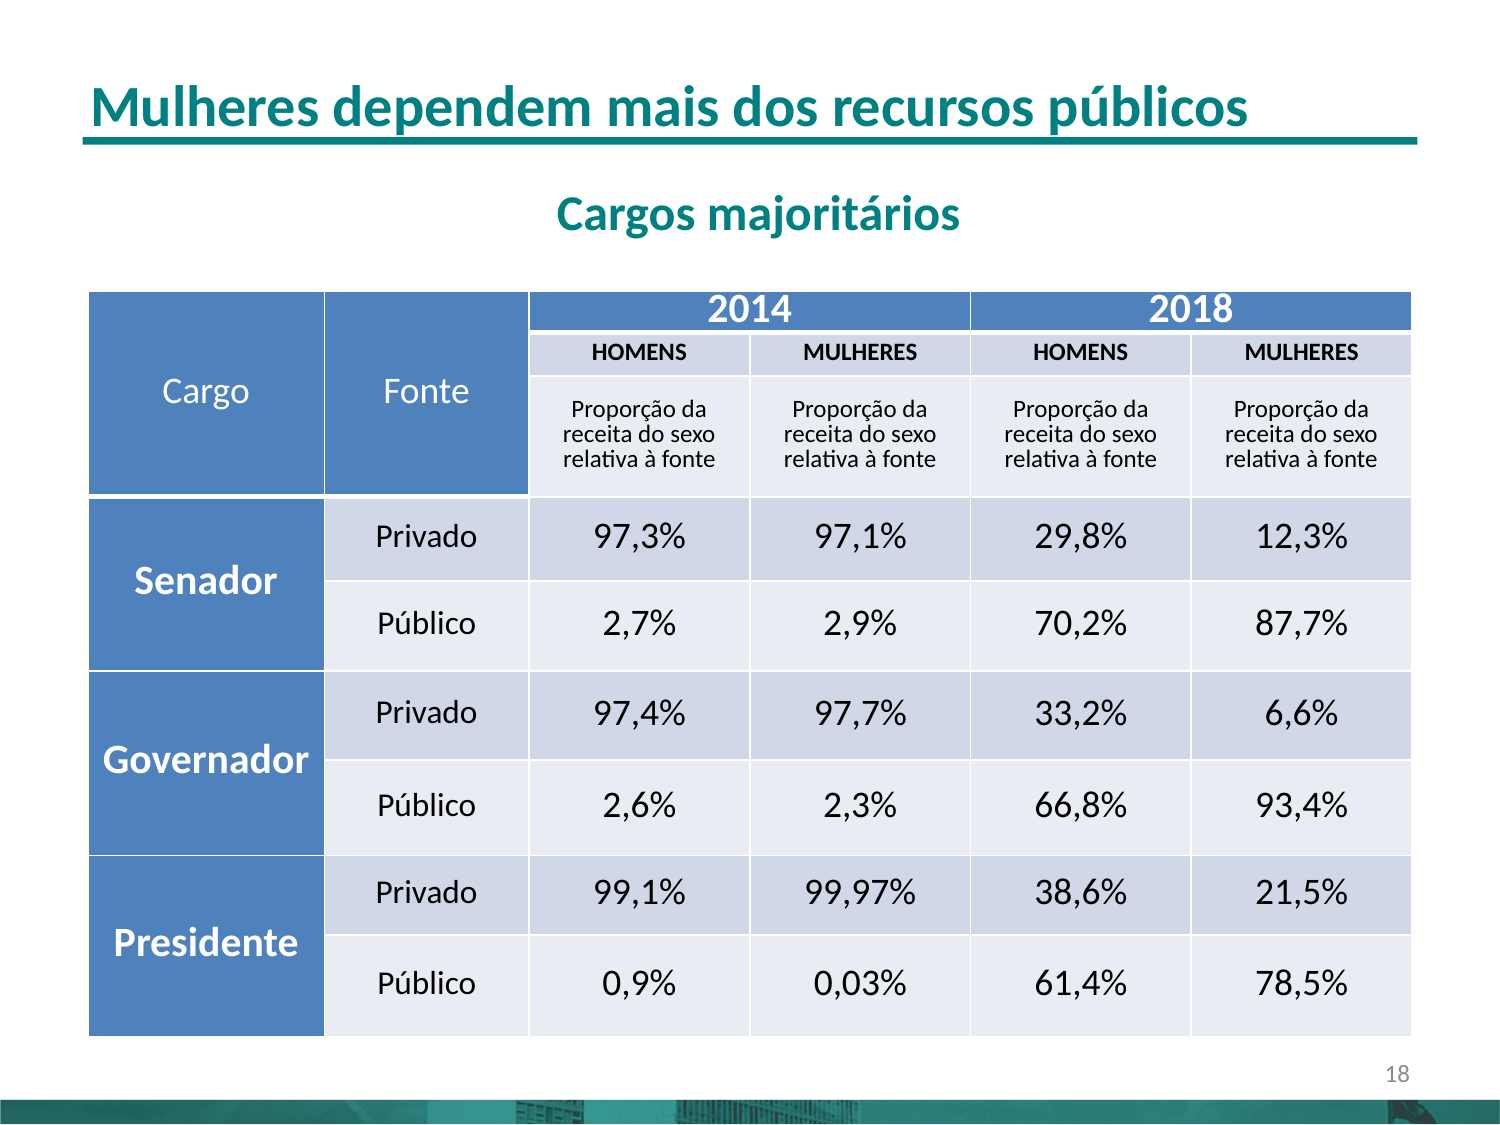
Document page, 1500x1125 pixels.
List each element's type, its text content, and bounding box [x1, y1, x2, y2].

table_cell Privado [325, 672, 528, 759]
table_cell Público [325, 936, 528, 1036]
table_cell 87,7% [1192, 582, 1411, 670]
table_cell 93,4% [1192, 761, 1411, 855]
picture [0, 1098, 1500, 1125]
table_cell 0,03% [751, 936, 970, 1036]
table_cell HOMENS [530, 335, 749, 375]
table_header Fonte [325, 292, 528, 494]
table_header 2018 [971, 292, 1411, 330]
table_cell HOMENS [971, 335, 1190, 375]
table_cell 38,6% [971, 856, 1190, 934]
table_cell 61,4% [971, 936, 1190, 1036]
table_cell Proporção da receita do sexo relativa à fonte [1192, 377, 1411, 496]
table_cell 2,7% [530, 582, 749, 670]
table_cell 2,6% [530, 761, 749, 855]
table_cell MULHERES [1192, 335, 1411, 375]
table_cell 2,3% [751, 761, 970, 855]
table_cell 78,5% [1192, 936, 1411, 1036]
table_header Cargo [89, 292, 324, 494]
table_header 2014 [530, 292, 970, 330]
table_cell 21,5% [1192, 856, 1411, 934]
table_cell Governador [89, 672, 324, 855]
table_cell 70,2% [971, 582, 1190, 670]
table_cell Proporção da receita do sexo relativa à fonte [971, 377, 1190, 496]
table_cell 6,6% [1192, 672, 1411, 759]
table_cell 99,1% [530, 856, 749, 934]
table_cell Público [325, 761, 528, 855]
table_cell MULHERES [751, 335, 970, 375]
table_cell 99,97% [751, 856, 970, 934]
table_cell 2,9% [751, 582, 970, 670]
table_cell 97,1% [751, 498, 970, 580]
table_cell 97,4% [530, 672, 749, 759]
text_box Cargos majoritários [100, 172, 1418, 248]
title Mulheres dependem mais dos recursos públicos [75, 45, 1425, 161]
table_cell 33,2% [971, 672, 1190, 759]
table_cell 12,3% [1192, 498, 1411, 580]
table_cell Senador [89, 499, 324, 670]
table_cell 97,3% [530, 498, 749, 580]
table_cell Presidente [89, 856, 324, 1036]
slide_number 18 [1074, 1042, 1425, 1096]
table_cell Proporção da receita do sexo relativa à fonte [530, 377, 749, 496]
table_cell Privado [325, 499, 528, 580]
table_cell Privado [325, 856, 528, 934]
table_cell 66,8% [971, 761, 1190, 855]
table_cell Proporção da receita do sexo relativa à fonte [751, 377, 970, 496]
text_box [80, 135, 1419, 147]
table_cell 29,8% [971, 498, 1190, 580]
table_cell 0,9% [530, 936, 749, 1036]
table_cell Público [325, 582, 528, 670]
table_cell 97,7% [751, 672, 970, 759]
